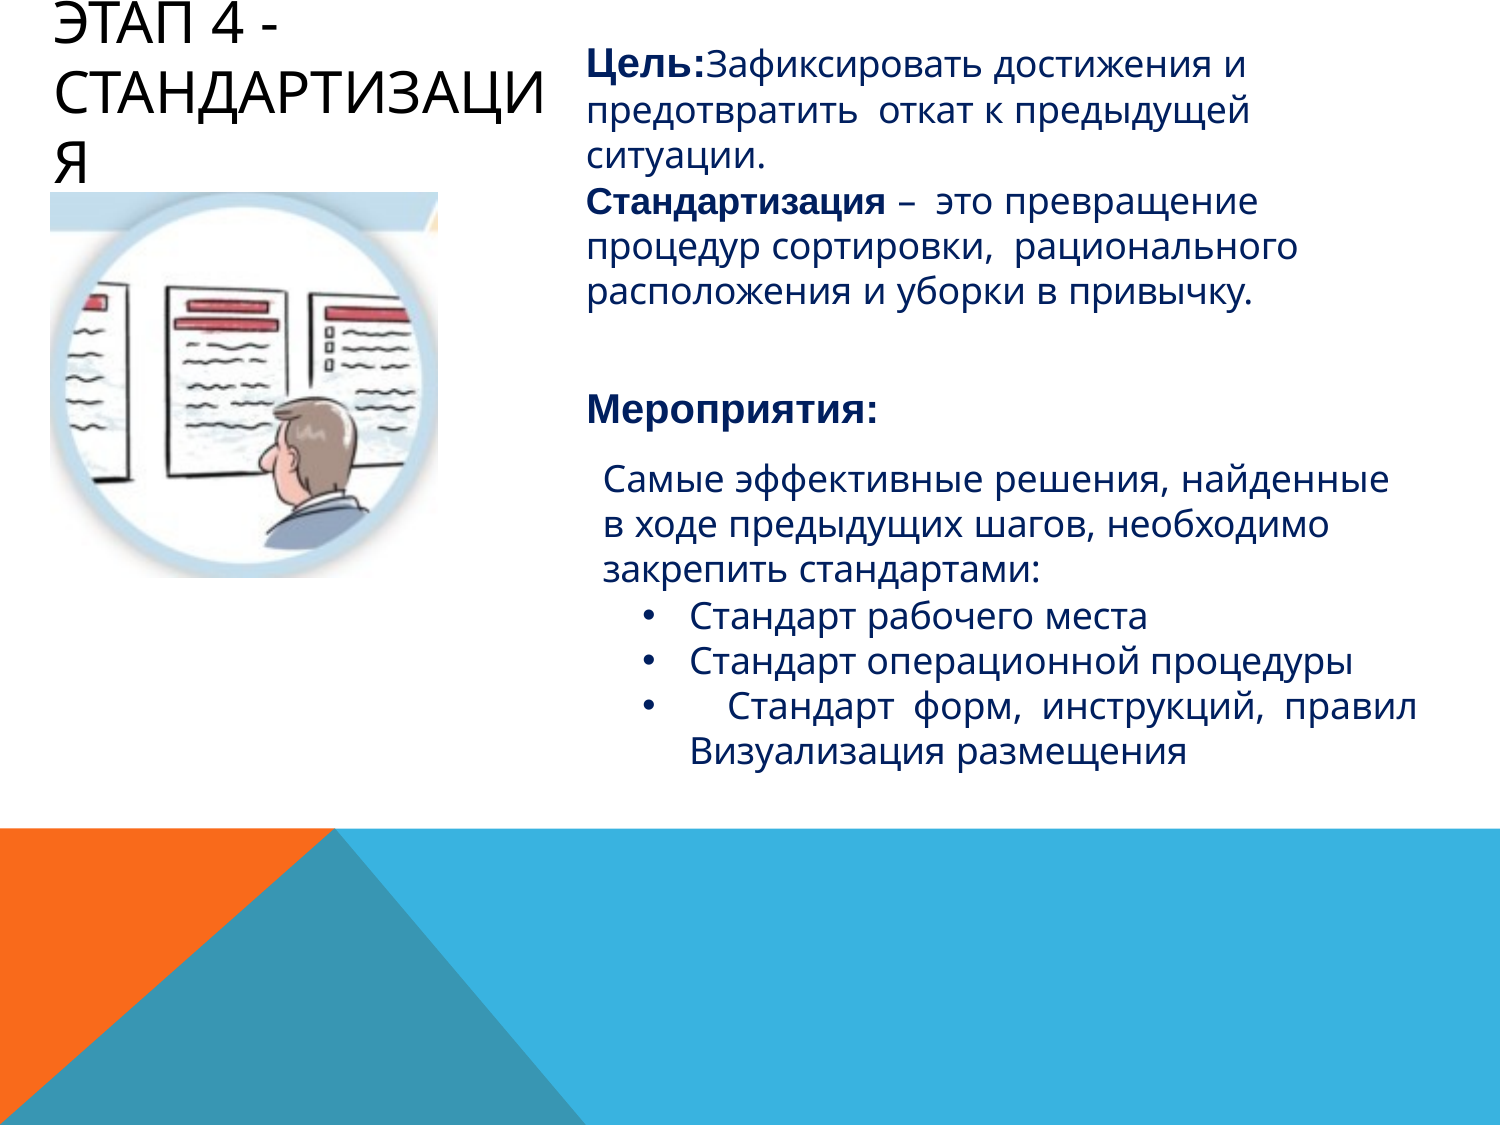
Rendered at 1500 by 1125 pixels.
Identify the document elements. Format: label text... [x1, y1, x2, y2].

text_box Стандартизация – это превращение процедур сортировки, рационального расположения и уборки в привычку. [583, 174, 1417, 312]
text_box Цель:Зафиксировать достижения и предотвратить откат к предыдущей ситуации. [583, 33, 1438, 360]
title Этап 4 - стандартизация [51, 0, 558, 196]
picture [49, 192, 438, 578]
text_box Мероприятия: Самые эффективные решения, найденные в ходе предыдущих шагов, необходимо закрепить стандартами: Стандарт рабочего места Стандарт операционной процедуры Стандарт форм, инструкций, правил Визуализация размещения [583, 379, 1438, 773]
